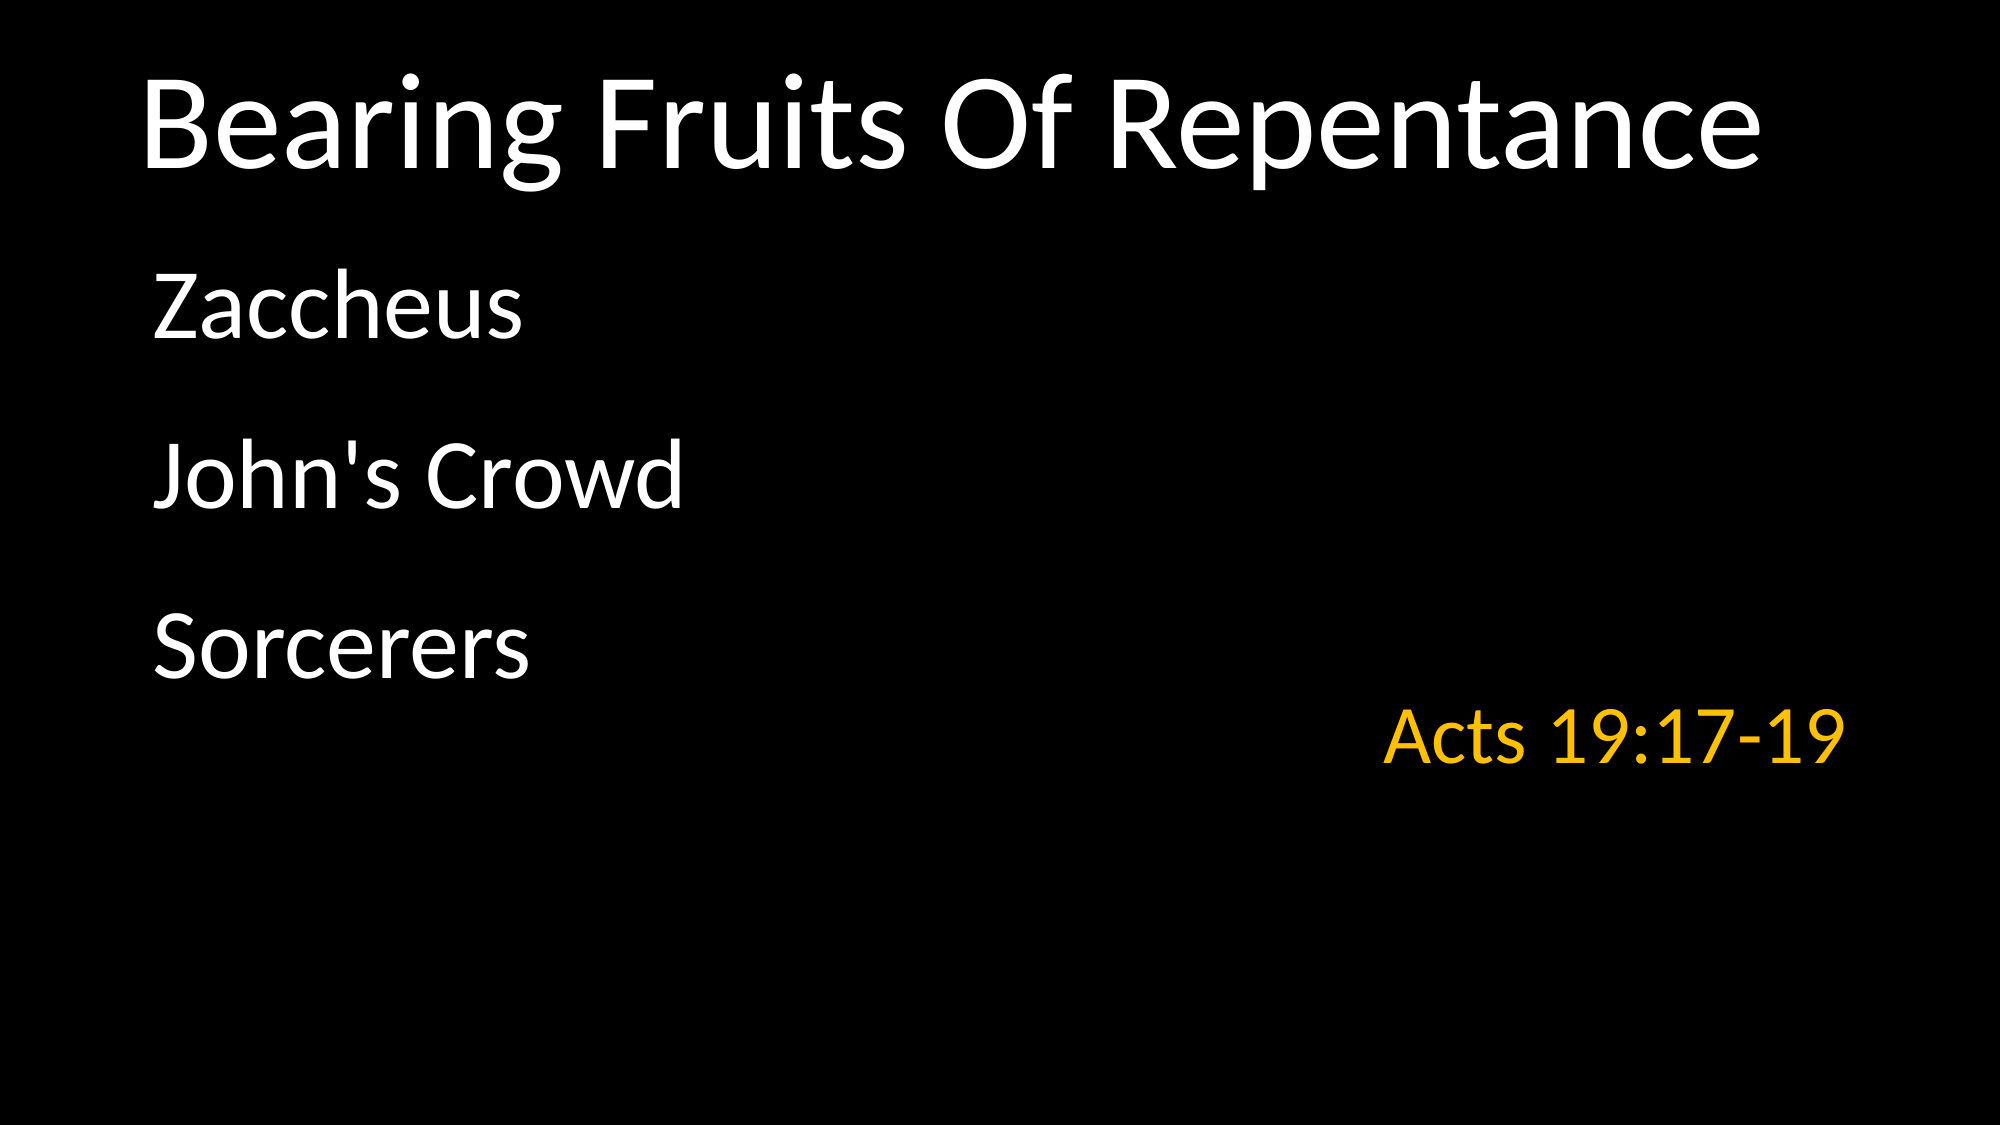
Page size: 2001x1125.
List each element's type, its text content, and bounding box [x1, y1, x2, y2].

title Bearing Fruits Of Repentance [123, 31, 1877, 217]
list Zaccheus John's Crowd Sorcerers [137, 231, 988, 1061]
list Acts 19:17-19 [1012, 460, 1863, 1014]
